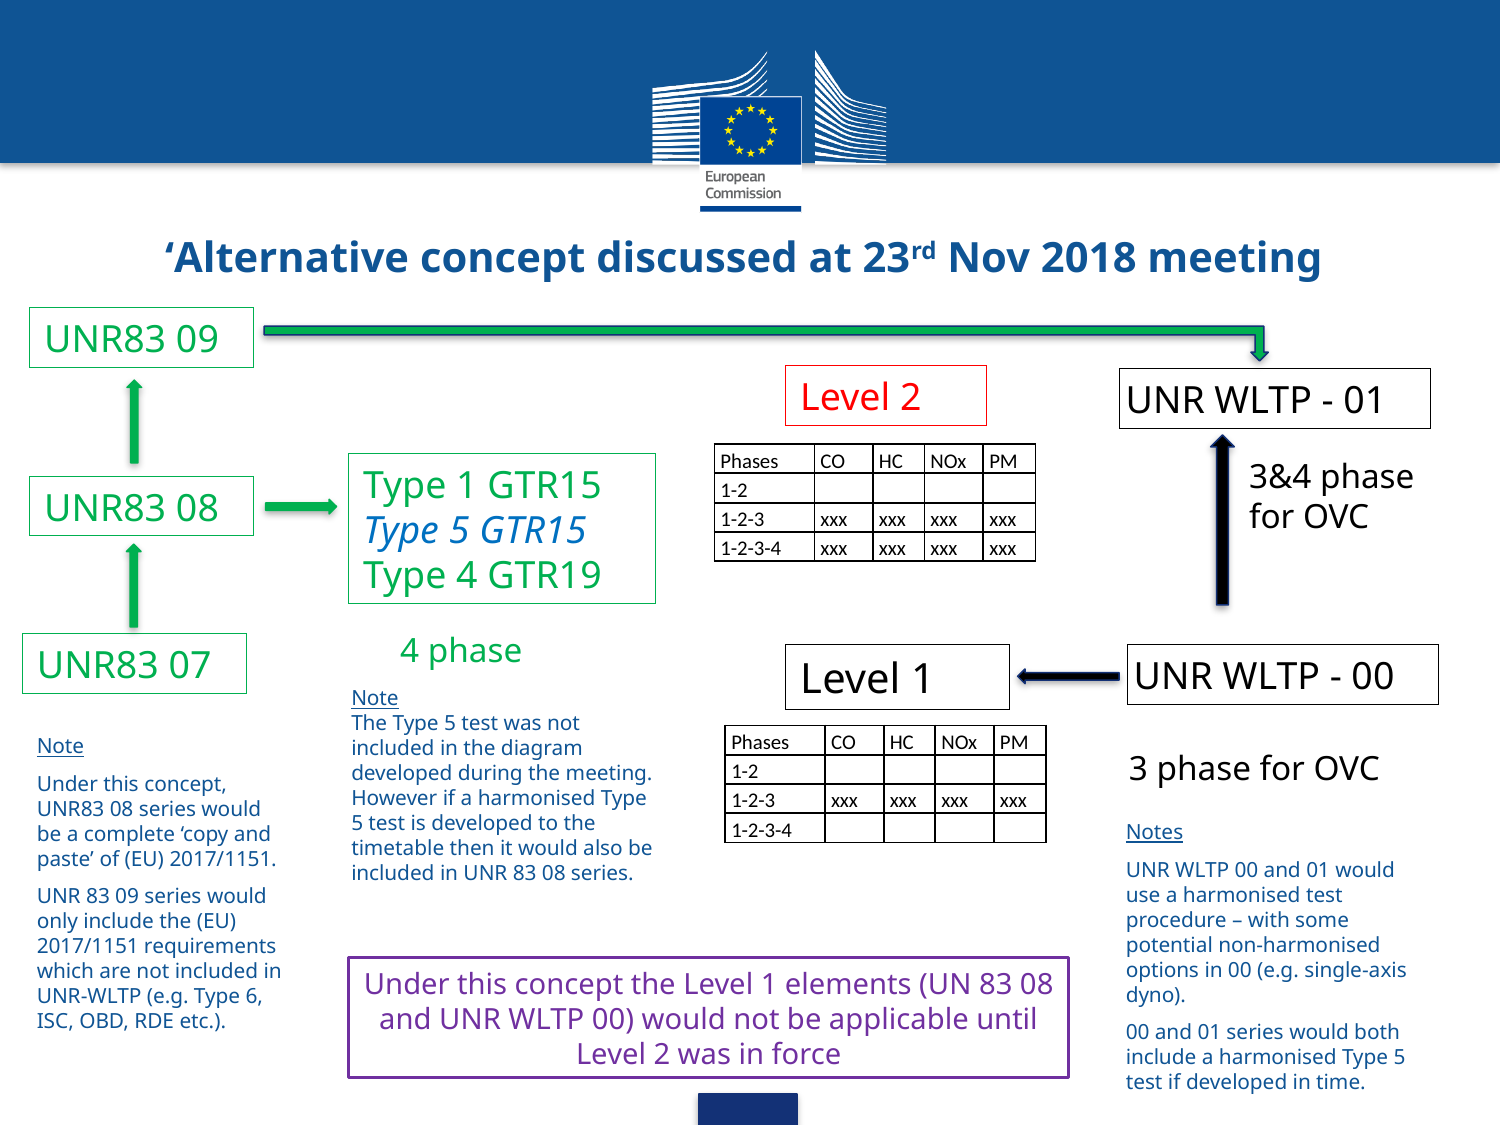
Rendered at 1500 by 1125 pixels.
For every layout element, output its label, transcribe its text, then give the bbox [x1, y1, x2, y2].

table_cell xxx [815, 533, 872, 560]
table_header HC [885, 726, 934, 754]
text_box [1209, 434, 1235, 606]
table_cell xxx [874, 504, 924, 531]
table_cell 1-2 [715, 474, 814, 502]
table_cell [936, 814, 993, 842]
text_box UNR WLTP - 01 [1119, 368, 1431, 429]
table_cell xxx [815, 504, 872, 531]
table_cell 1-2-3 [715, 504, 814, 531]
text_box UNR83 07 [22, 633, 247, 694]
table_cell xxx [984, 504, 1035, 531]
text_box UNR83 09 [29, 307, 254, 368]
text_box [263, 325, 1269, 362]
table_header NOx [936, 726, 993, 754]
text_box Under this concept the Level 1 elements (UN 83 08 and UNR WLTP 00) would not be applicable until Level 2 was in force [348, 957, 1069, 1078]
table_cell 1-2-3-4 [726, 814, 824, 842]
table_cell xxx [826, 785, 883, 812]
table_cell 1-2 [726, 756, 824, 783]
table_cell [815, 474, 872, 502]
text_box Note The Type 5 test was not included in the diagram developed during the meeting. However if a harmonised Type 5 test is developed to the timetable then it would also be included in UNR 83 08 series. [336, 677, 675, 893]
table_cell [874, 474, 924, 502]
table_cell [936, 756, 993, 783]
table_cell xxx [925, 504, 982, 531]
text_box Notes UNR WLTP 00 and 01 would use a harmonised test procedure – with some potential non-harmonised options in 00 (e.g. single-axis dyno). 00 and 01 series would both include a harmonised Type 5 test if developed in time. [1111, 811, 1450, 1101]
table_cell [885, 814, 934, 842]
text_box 4 phase [385, 622, 598, 677]
text_box [264, 498, 338, 515]
table_cell xxx [885, 785, 934, 812]
text_box [125, 543, 142, 628]
text_box Level 1 [785, 644, 1010, 710]
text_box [1009, 674, 1128, 678]
text_box [1019, 668, 1120, 673]
table_header CO [815, 445, 872, 472]
table_cell [885, 756, 934, 783]
text_box UNR WLTP - 00 [1127, 644, 1439, 705]
table_header PM [984, 445, 1035, 472]
table_header NOx [925, 445, 982, 472]
text_box [126, 379, 143, 464]
table_cell [826, 814, 883, 842]
text_box Note Under this concept, UNR83 08 series would be a complete ‘copy and paste’ of (EU) 2017/1151. UNR 83 09 series would only include the (EU) 2017/1151 requirements which are not included in UNR-WLTP (e.g. Type 6, ISC, OBD, RDE etc.). [22, 725, 302, 1041]
table_header CO [826, 726, 883, 754]
table_cell xxx [874, 533, 924, 560]
table_header Phases [726, 726, 824, 754]
table_cell [826, 756, 883, 783]
table_header PM [995, 726, 1045, 754]
table_cell [995, 756, 1045, 783]
text_box Level 2 [785, 365, 987, 426]
table_cell 1-2-3 [726, 785, 824, 812]
table_header HC [874, 445, 924, 472]
table_cell 1-2-3-4 [715, 533, 814, 560]
table_cell xxx [925, 533, 982, 560]
title ‘Alternative concept discussed at 23rd Nov 2018 meeting [17, 219, 1471, 291]
table_header Phases [715, 445, 814, 472]
text_box 3&4 phase for OVC [1246, 448, 1455, 543]
table_cell [925, 474, 982, 502]
table_cell [984, 474, 1035, 502]
table_cell xxx [984, 533, 1035, 560]
text_box 3 phase for OVC [1126, 739, 1437, 795]
table_cell [995, 814, 1045, 842]
table_cell xxx [936, 785, 993, 812]
text_box UNR83 08 [29, 476, 254, 536]
table_cell xxx [995, 785, 1045, 812]
text_box Type 1 GTR15 Type 5 GTR15 Type 4 GTR19 [348, 453, 656, 604]
